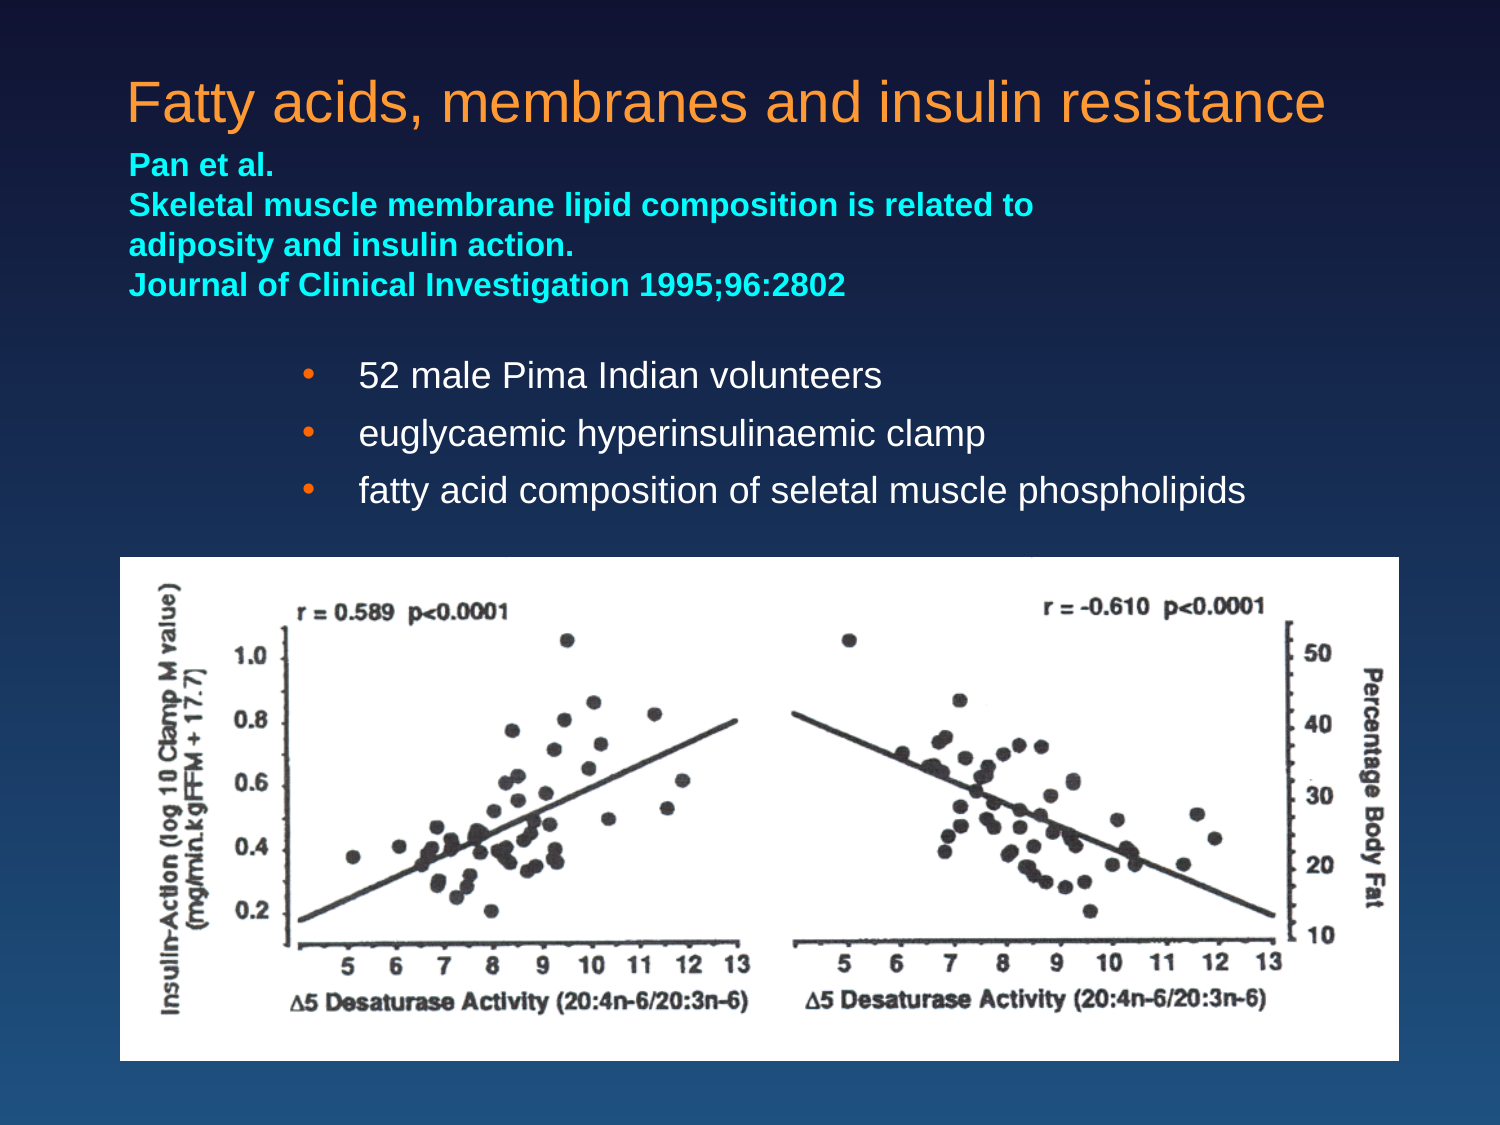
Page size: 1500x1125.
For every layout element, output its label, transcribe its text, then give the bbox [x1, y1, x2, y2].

text_box Pan et al. Skeletal muscle membrane lipid composition is related to adiposity and insulin action. Journal of Clinical Investigation 1995;96:2802 [113, 135, 1083, 351]
text_box Fatty acids, membranes and insulin resistance [111, 56, 1449, 142]
picture [120, 557, 1399, 1062]
text_box 52 male Pima Indian volunteers euglycaemic hyperinsulinaemic clamp fatty acid composition of seletal muscle phospholipids [287, 343, 1325, 519]
